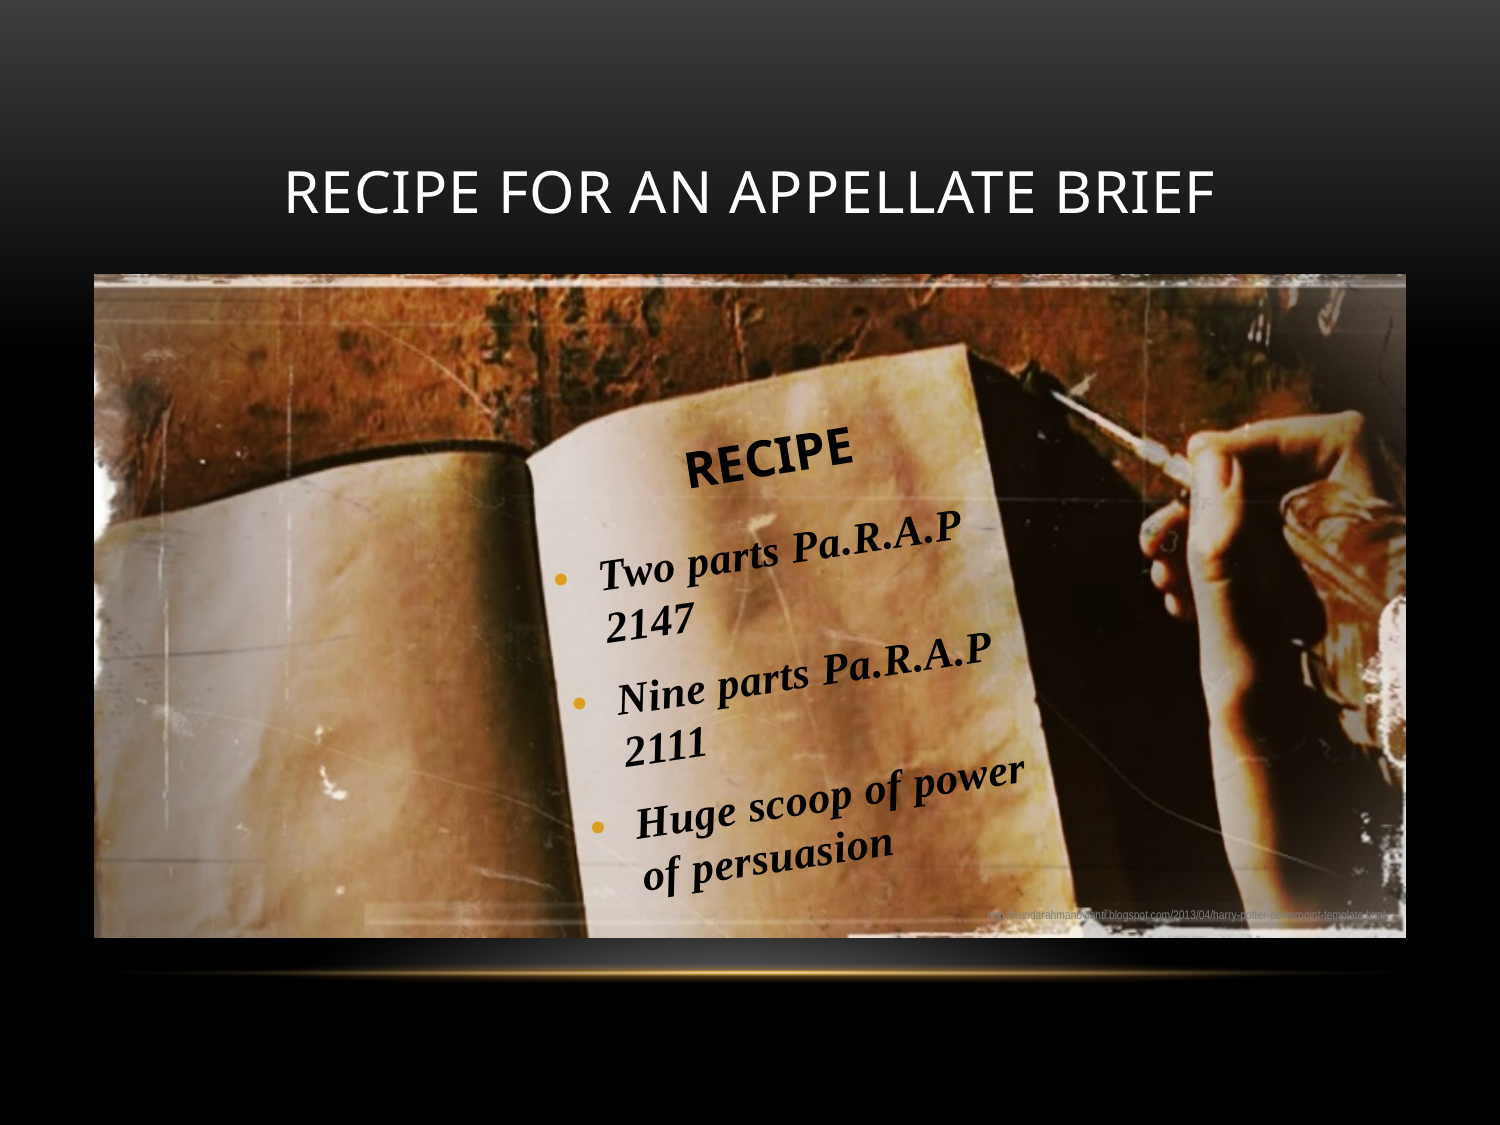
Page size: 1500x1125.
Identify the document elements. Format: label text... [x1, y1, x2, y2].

title Recipe For An Appellate Brief [99, 45, 1400, 233]
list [93, 274, 1407, 938]
picture [0, 0, 1500, 1125]
